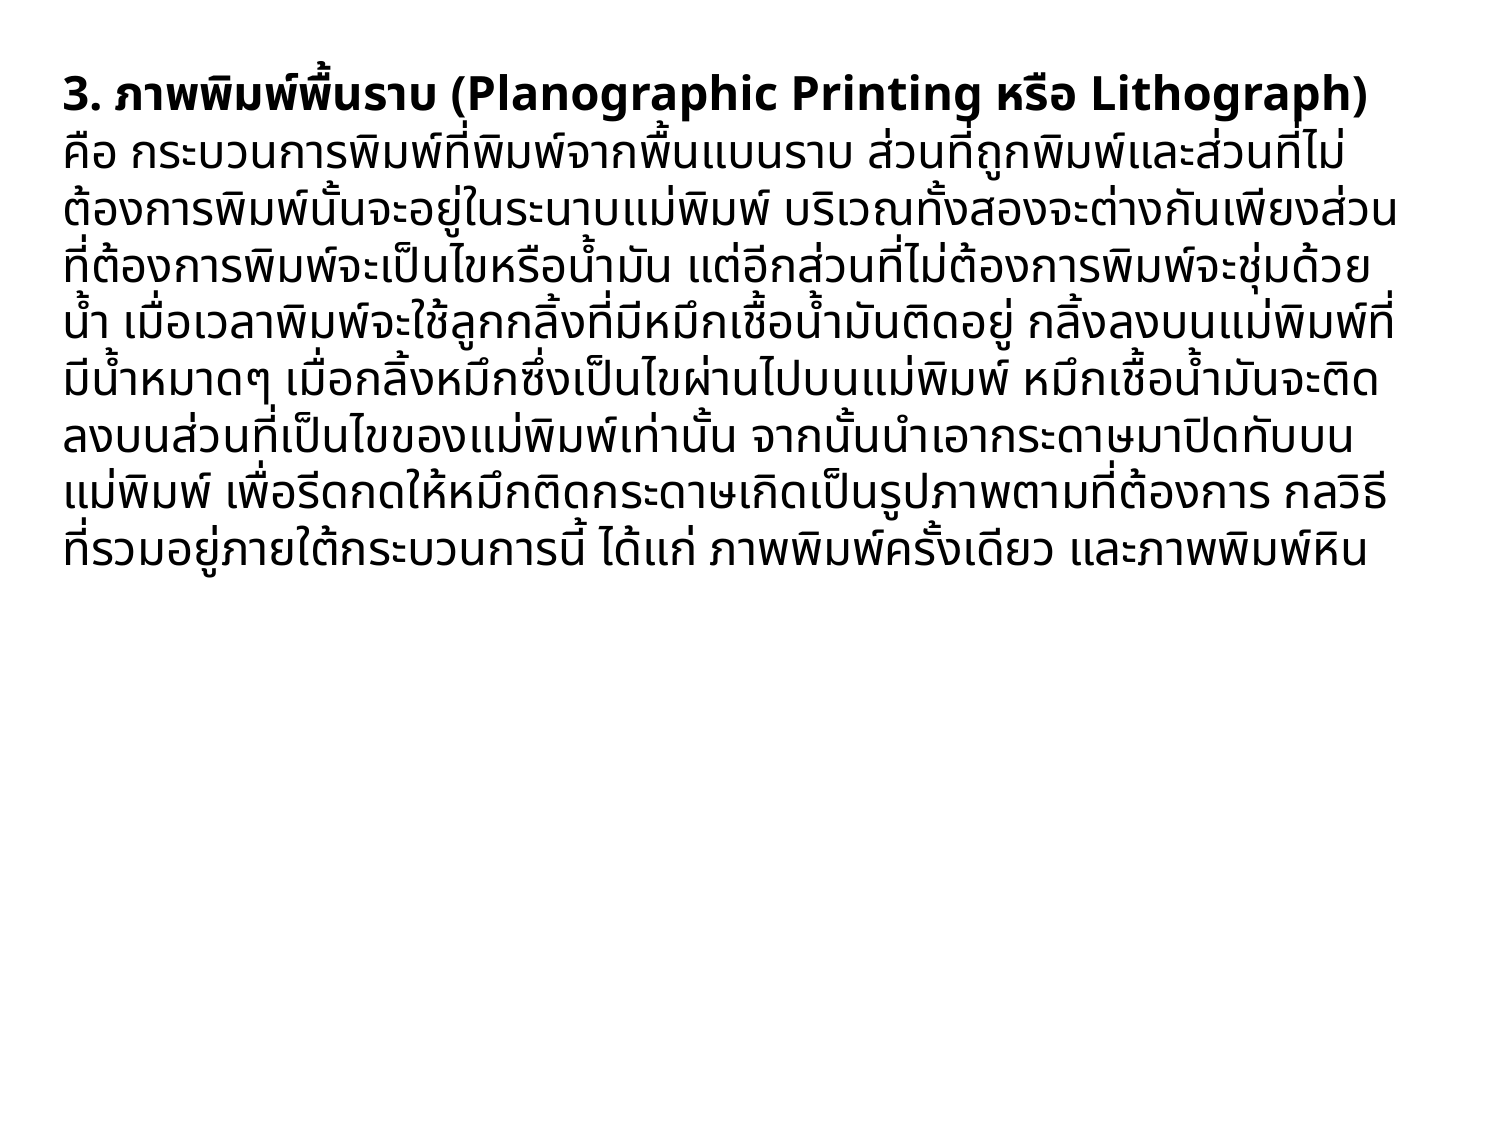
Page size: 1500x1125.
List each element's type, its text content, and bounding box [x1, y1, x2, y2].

list 3. ภาพพิมพ์พื้นราบ (Planographic Printing หรือ Lithograph) คือ กระบวนการพิมพ์ที่พิมพ์จากพื้นแบนราบ ส่วนที่ถูกพิมพ์และส่วนที่ไม่ต้องการพิมพ์นั้นจะอยู่ในระนาบแม่พิมพ์ บริเวณทั้งสองจะต่างกันเพียงส่วนที่ต้องการพิมพ์จะเป็นไขหรือน้ำมัน แต่อีกส่วนที่ไม่ต้องการพิมพ์จะชุ่มด้วยน้ำ เมื่อเวลาพิมพ์จะใช้ลูกกลิ้งที่มีหมึกเชื้อน้ำมันติดอยู่ กลิ้งลงบนแม่พิมพ์ที่มีน้ำหมาดๆ เมื่อกลิ้งหมึกซึ่งเป็นไขผ่านไปบนแม่พิมพ์ หมึกเชื้อน้ำมันจะติดลงบนส่วนที่เป็นไขของแม่พิมพ์เท่านั้น จากนั้นนำเอากระดาษมาปิดทับบนแม่พิมพ์ เพื่อรีดกดให้หมึกติดกระดาษเกิดเป็นรูปภาพตามที่ต้องการ กลวิธีที่รวมอยู่ภายใต้กระบวนการนี้ ได้แก่ ภาพพิมพ์ครั้งเดียว และภาพพิมพ์หิน [0, 46, 1425, 645]
